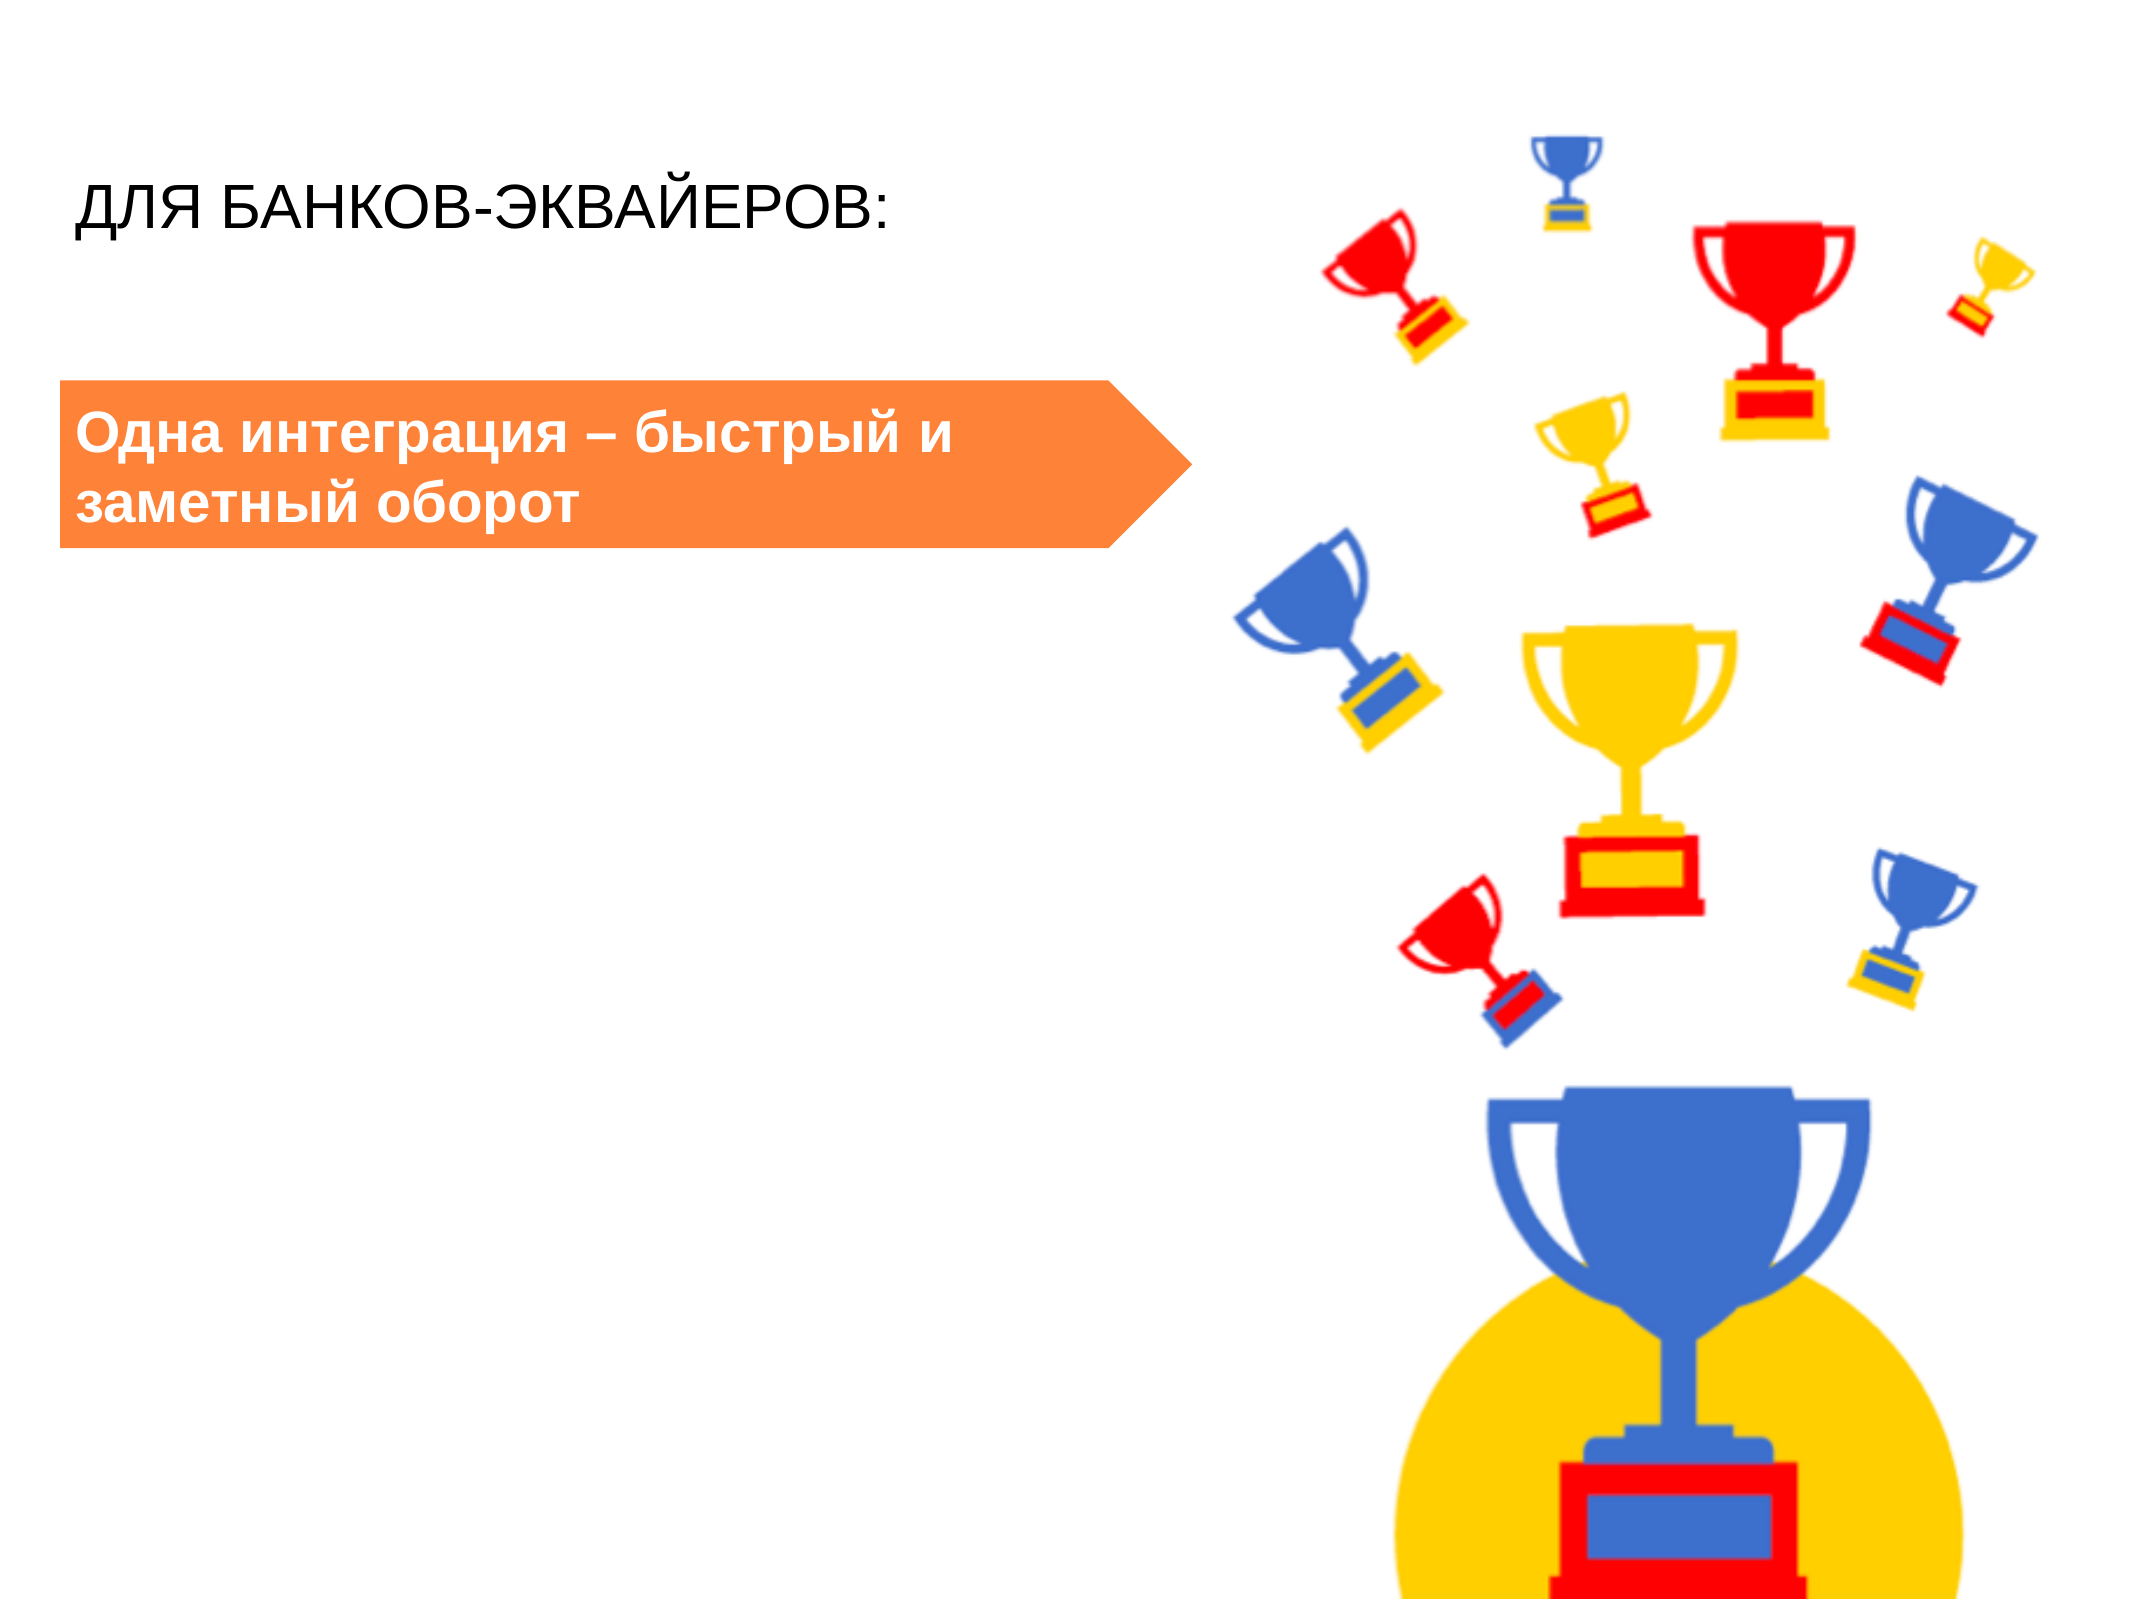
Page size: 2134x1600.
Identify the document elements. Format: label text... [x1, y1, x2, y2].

text_box Одна интеграция – быстрый и заметный оборот [59, 379, 1192, 549]
picture [1192, 128, 2128, 1599]
text_box ДЛЯ БАНКОВ-ЭКВАЙЕРОВ: [60, 128, 211, 279]
